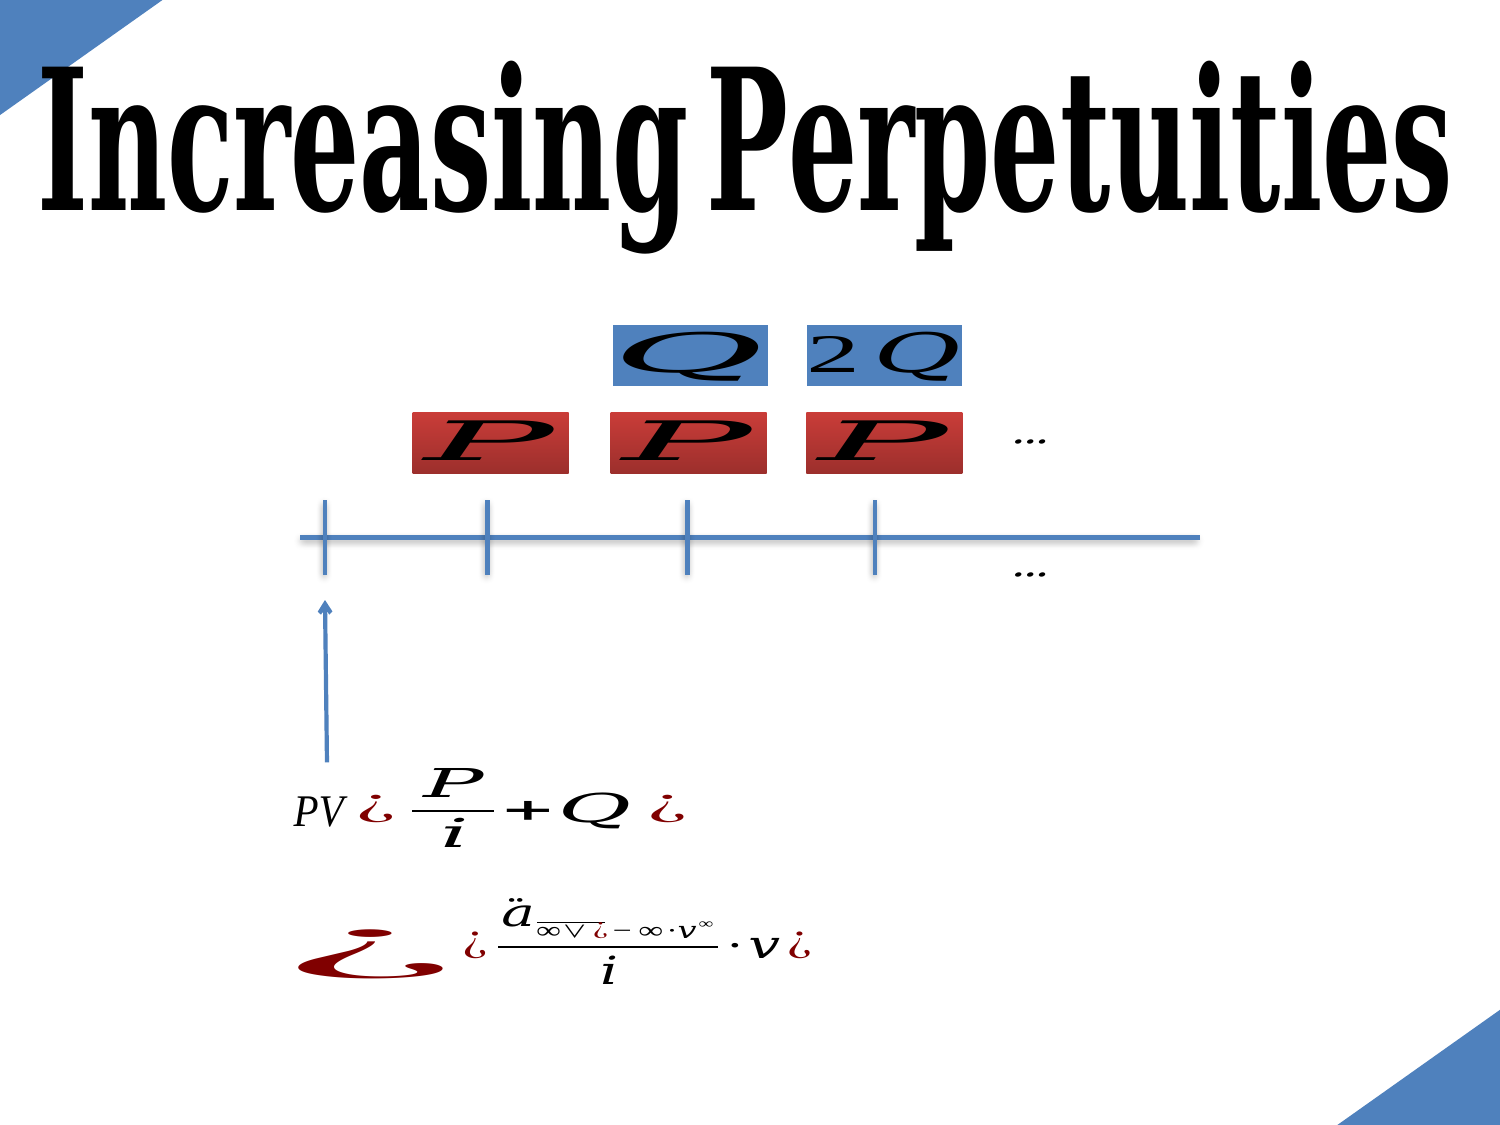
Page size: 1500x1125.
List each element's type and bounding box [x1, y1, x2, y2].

text_box [324, 599, 328, 763]
